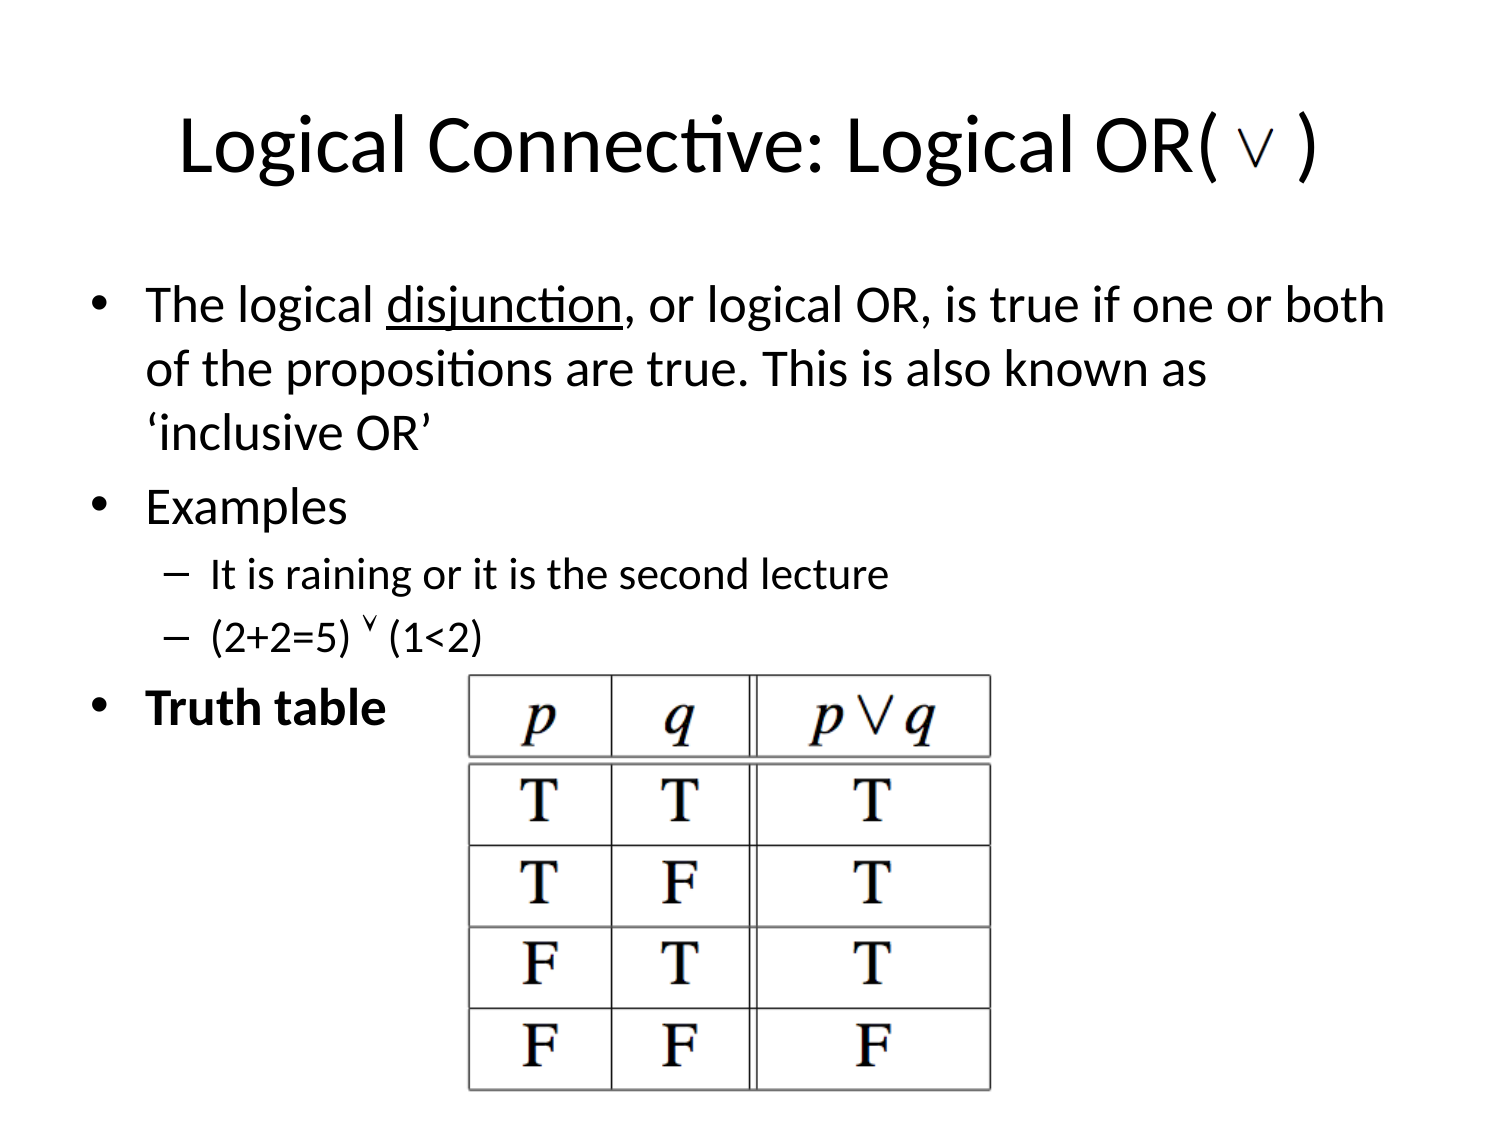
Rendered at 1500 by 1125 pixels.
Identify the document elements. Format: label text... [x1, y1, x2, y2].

title Logical Connective: Logical OR( ) [75, 45, 1425, 233]
list The logical disjunction, or logical OR, is true if one or both of the propositions are true. This is also known as ‘inclusive OR’ Examples It is raining or it is the second lecture (2+2=5)  (1<2) Truth table [75, 262, 1425, 746]
picture [1221, 110, 1289, 180]
picture [454, 657, 1006, 1112]
